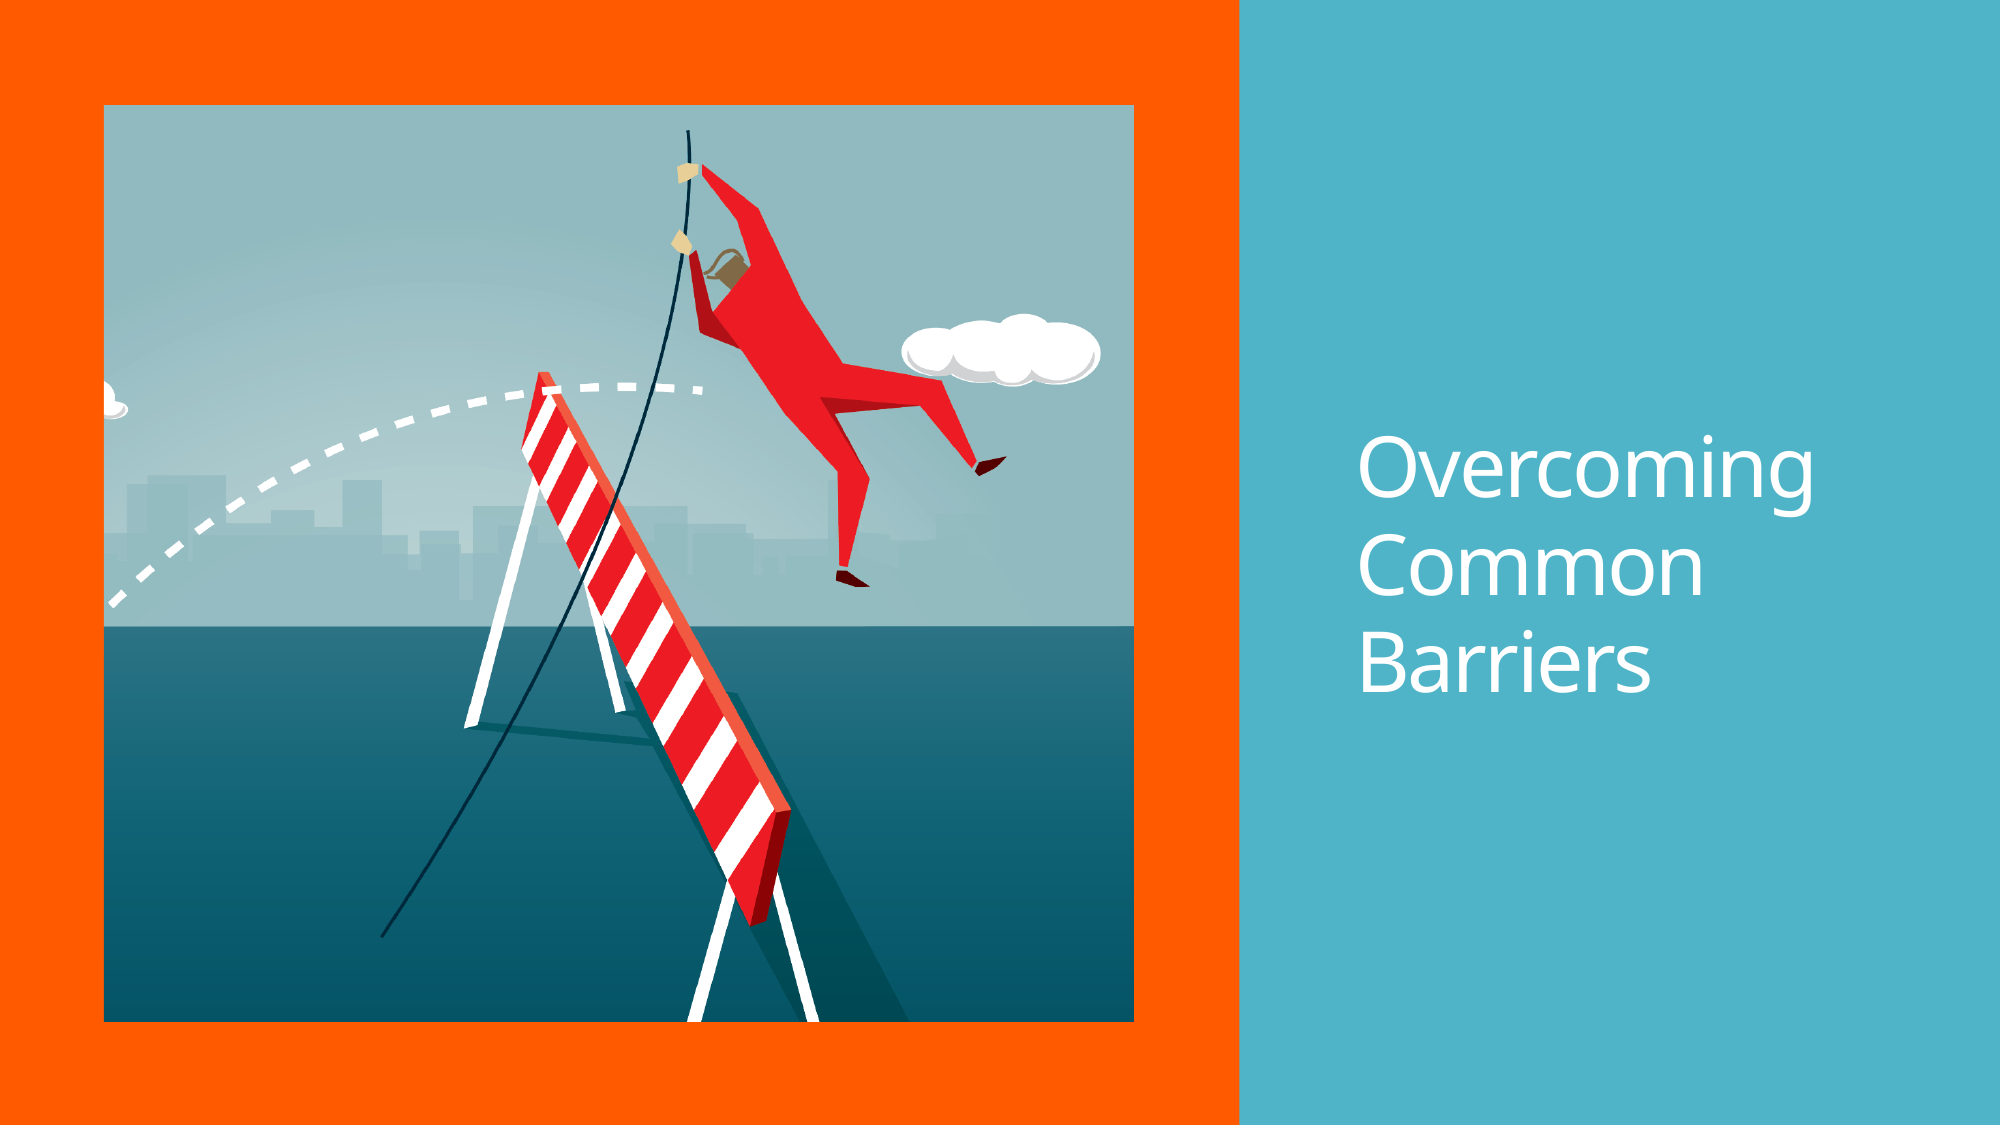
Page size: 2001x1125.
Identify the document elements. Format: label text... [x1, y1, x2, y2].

title Overcoming Common Barriers [1340, 404, 1899, 720]
text_box [1238, 0, 2000, 1125]
picture [103, 104, 1135, 1022]
